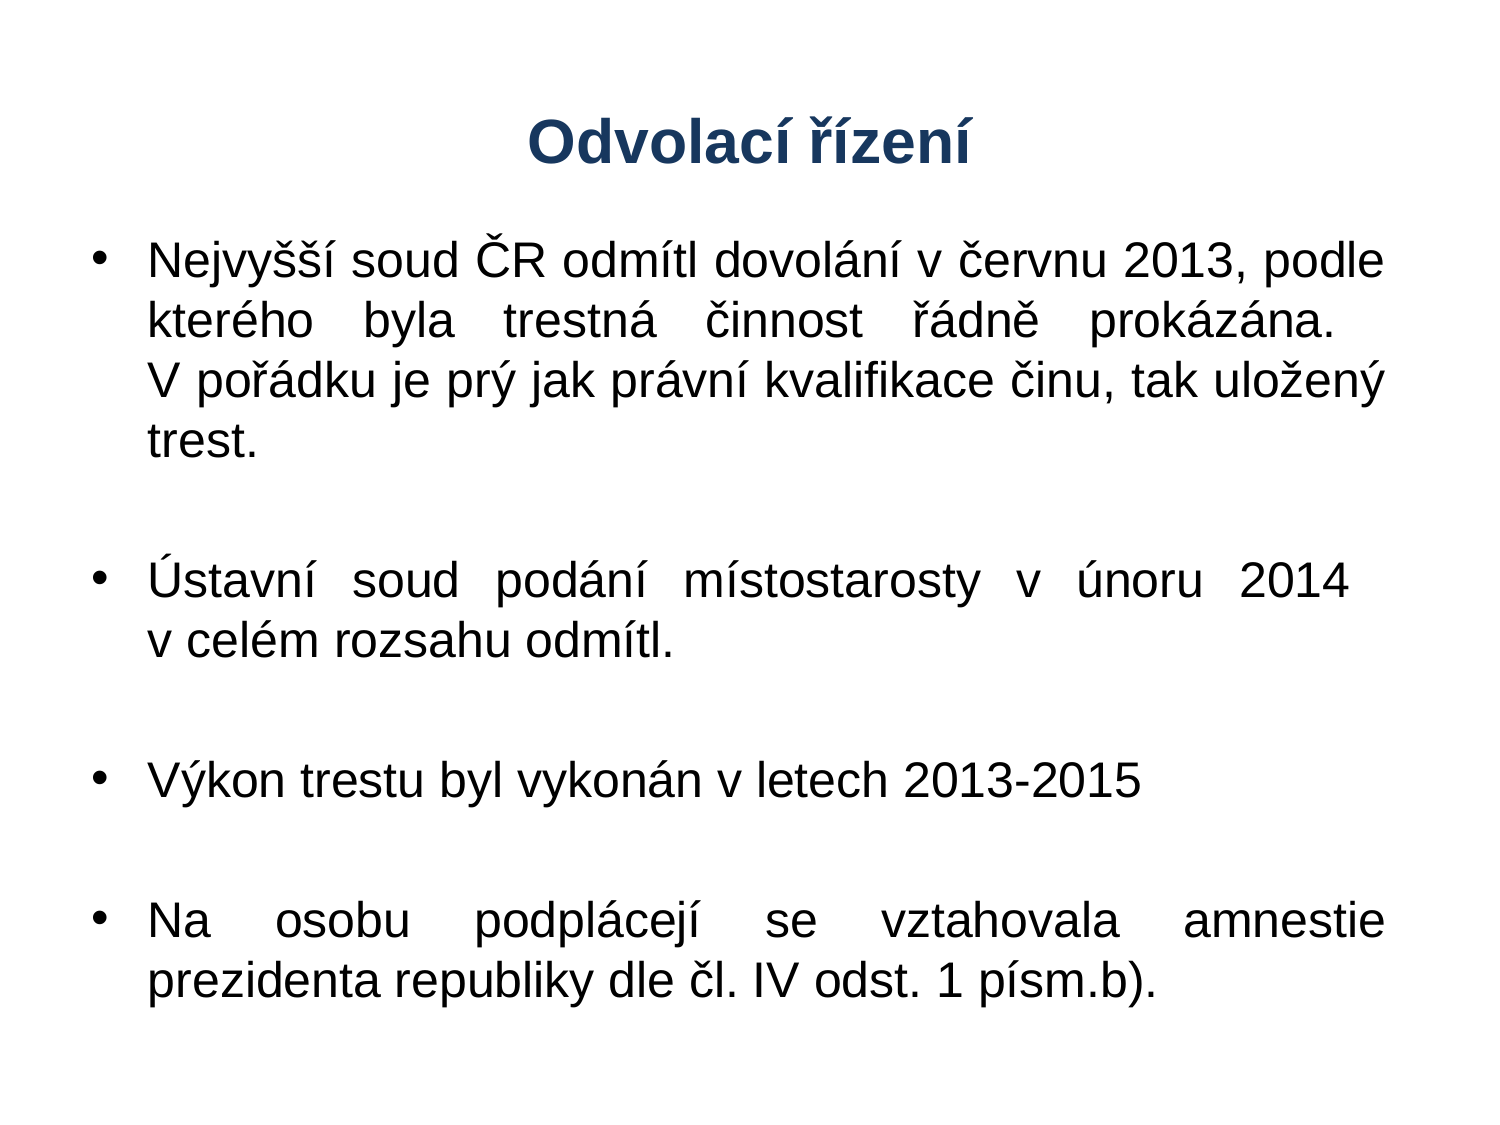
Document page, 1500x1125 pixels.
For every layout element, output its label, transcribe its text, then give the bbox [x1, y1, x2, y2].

title Odvolací řízení [75, 45, 1425, 233]
list Nejvyšší soud ČR odmítl dovolání v červnu 2013, podle kterého byla trestná činnost řádně prokázána. V pořádku je prý jak právní kvalifikace činu, tak uložený trest. Ústavní soud podání místostarosty v únoru 2014 v celém rozsahu odmítl. Výkon trestu byl vykonán v letech 2013-2015 Na osobu podplácejí se vztahovala amnestie prezidenta republiky dle čl. IV odst. 1 písm.b). [76, 219, 1402, 1071]
